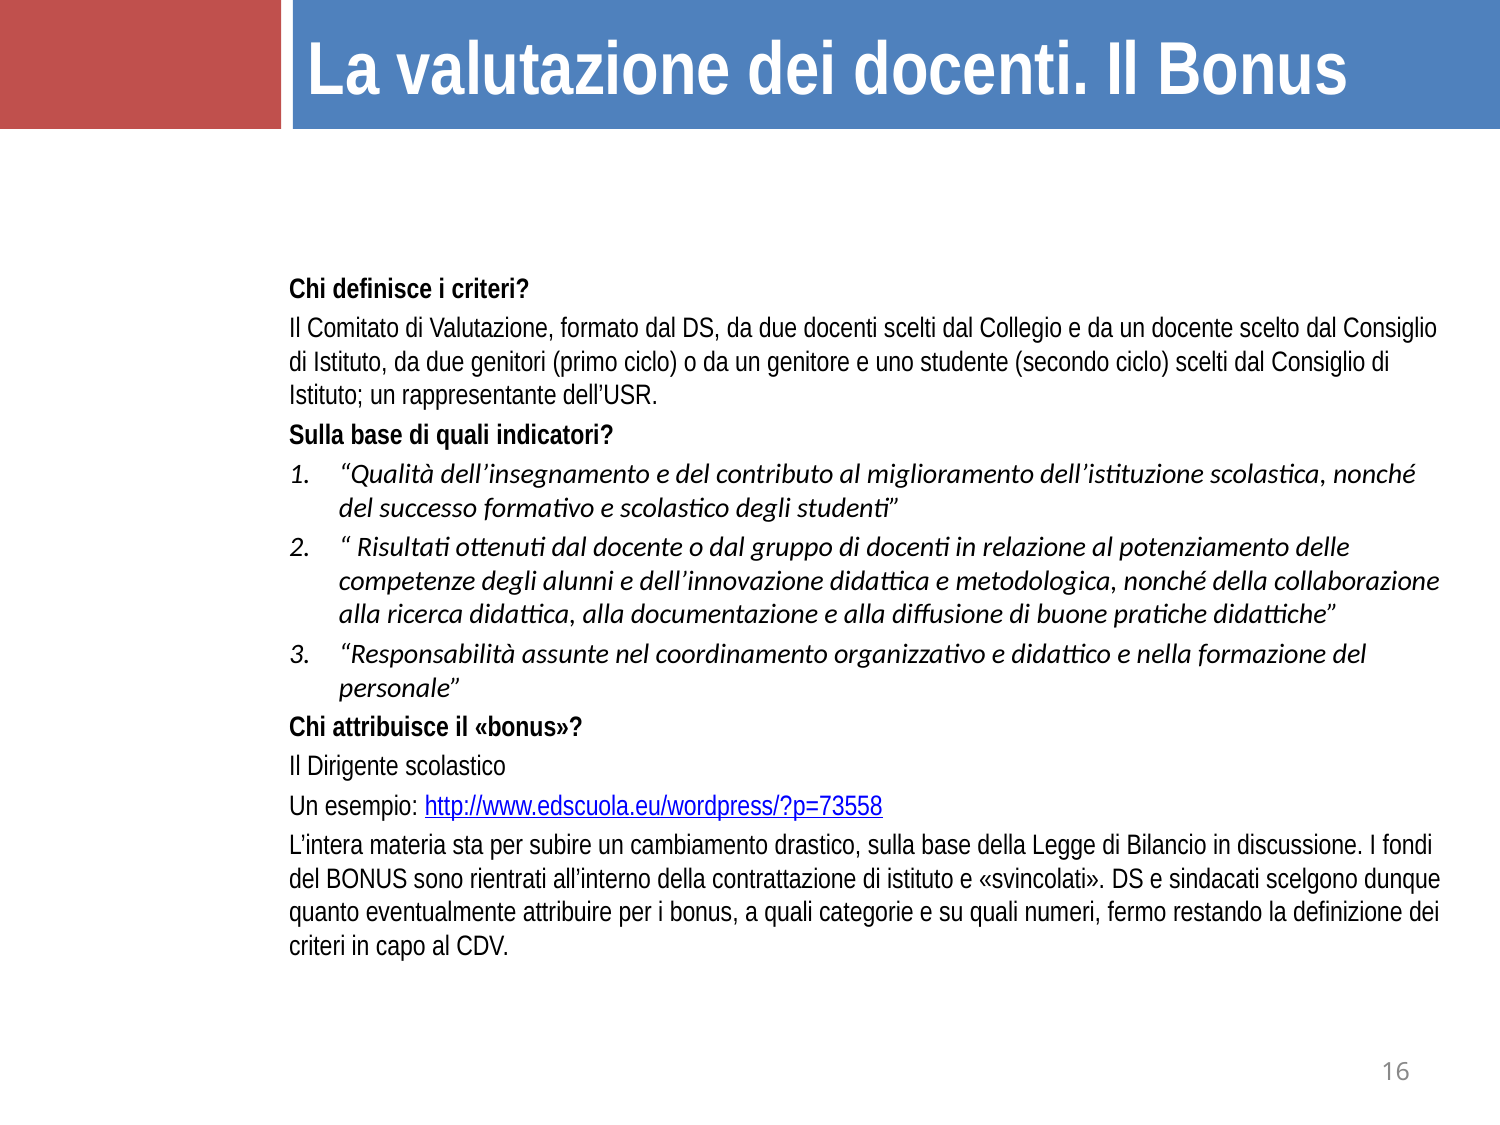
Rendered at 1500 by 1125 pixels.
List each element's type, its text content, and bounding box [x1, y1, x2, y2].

text_box [0, 0, 283, 131]
text_box La valutazione dei docenti. Il Bonus [291, 0, 1500, 131]
text_box Chi definisce i criteri? Il Comitato di Valutazione, formato dal DS, da due docenti scelti dal Collegio e da un docente scelto dal Consiglio di Istituto, da due genitori (primo ciclo) o da un genitore e uno studente (secondo ciclo) scelti dal Consiglio di Istituto; un rappresentante dell’USR. Sulla base di quali indicatori? “Qualità dell’insegnamento e del contributo al miglioramento dell’istituzione scolastica, nonché del successo formativo e scolastico degli studenti” “ Risultati ottenuti dal docente o dal gruppo di docenti in relazione al potenziamento delle competenze degli alunni e dell’innovazione didattica e metodologica, nonché della collaborazione alla ricerca didattica, alla documentazione e alla diffusione di buone pratiche didattiche” “Responsabilità assunte nel coordinamento organizzativo e didattico e nella formazione del personale” Chi attribuisce il «bonus»? Il Dirigente scolastico Un esempio: http://www.edscuola.eu/wordpress/?p=73558 L’intera materia sta per subire un cambiamento drastico, sulla base della Legge di Bilancio in discussione. I fondi del BONUS sono rientrati all’interno della contrattazione di istituto e «svincolati». DS e sindacati scelgono dunque quanto eventualmente attribuire per i bonus, a quali categorie e su quali numeri, fermo restando la definizione dei criteri in capo al CDV. [274, 262, 1464, 1005]
slide_number 16 [1074, 1042, 1425, 1103]
